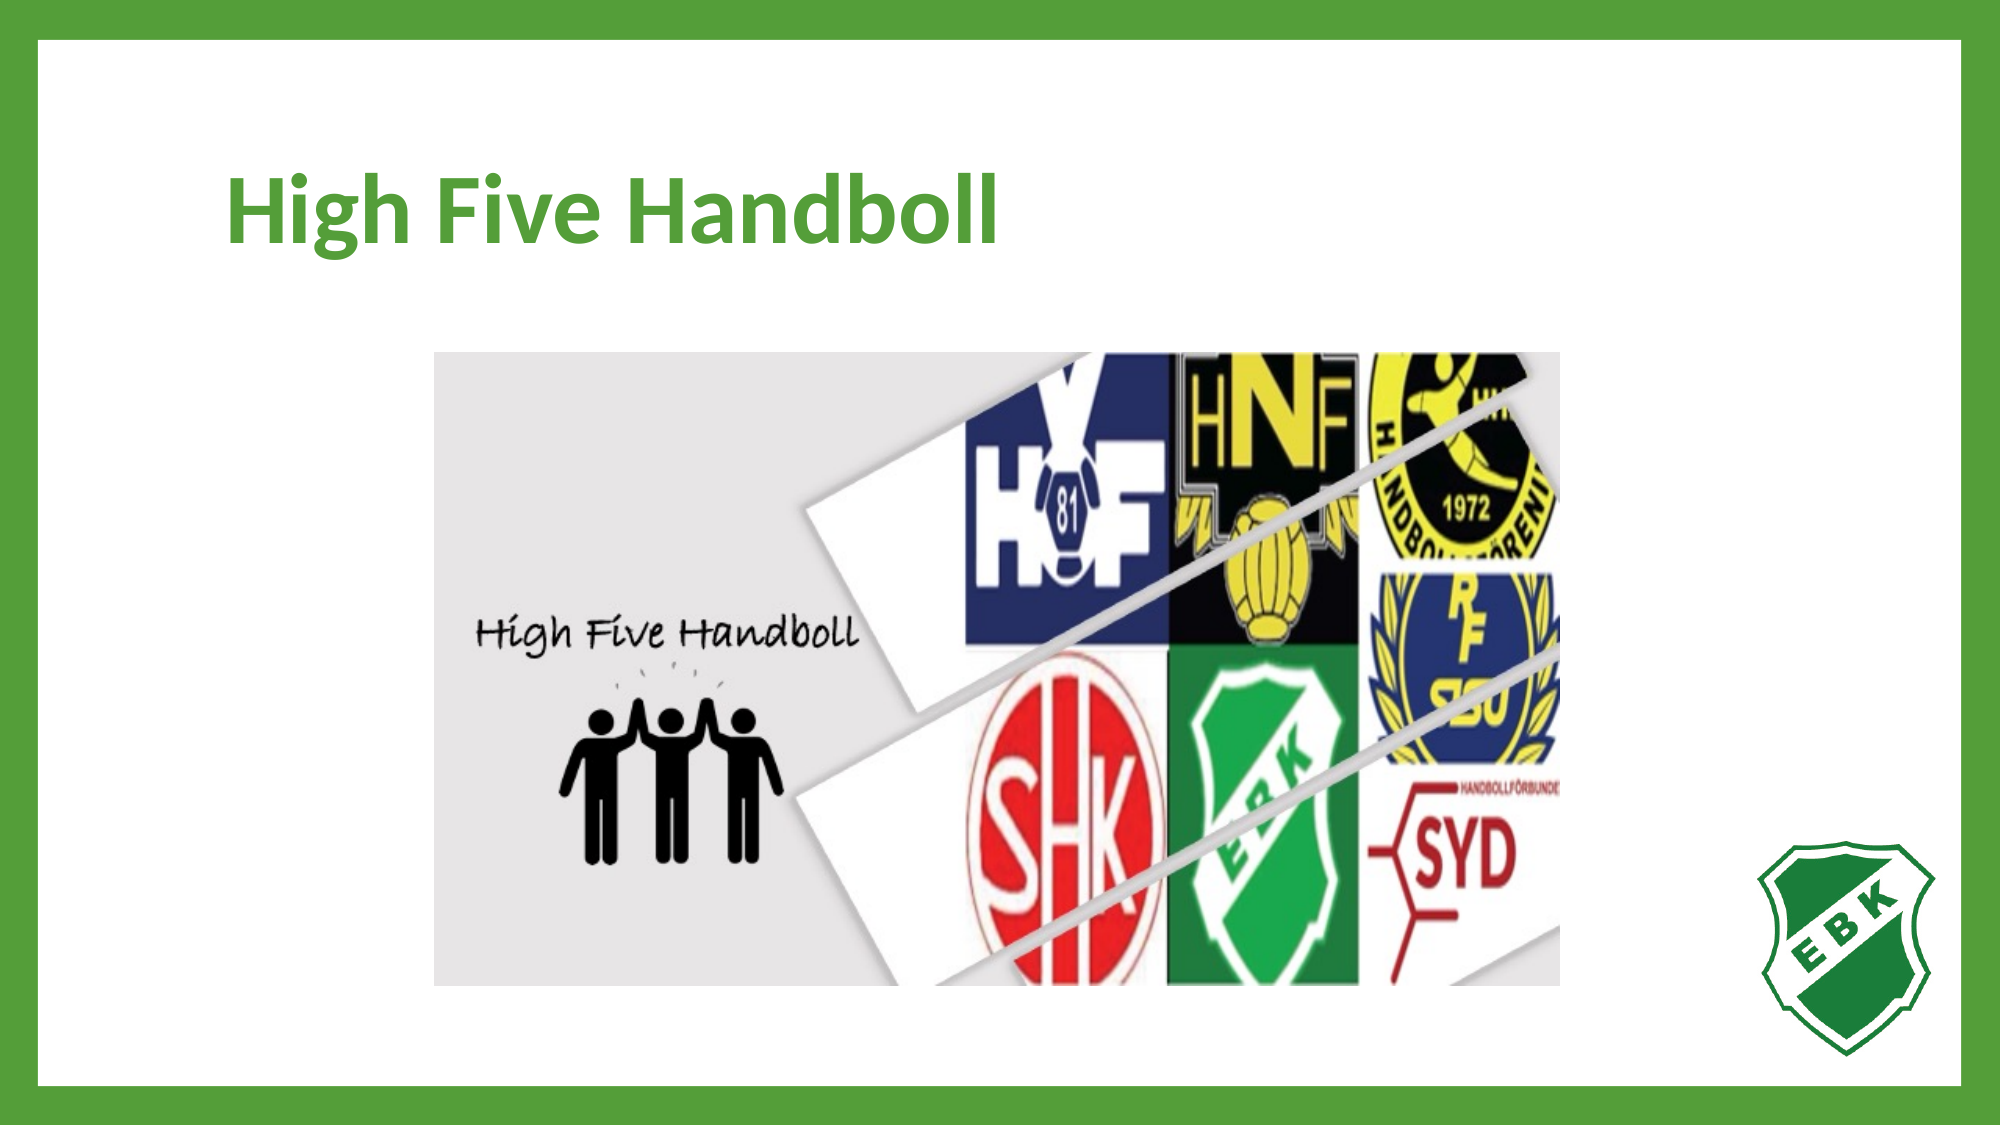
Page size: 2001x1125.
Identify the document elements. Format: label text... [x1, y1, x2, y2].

picture [1757, 841, 1937, 1057]
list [434, 351, 1560, 986]
title High Five Handboll [187, 99, 1808, 323]
